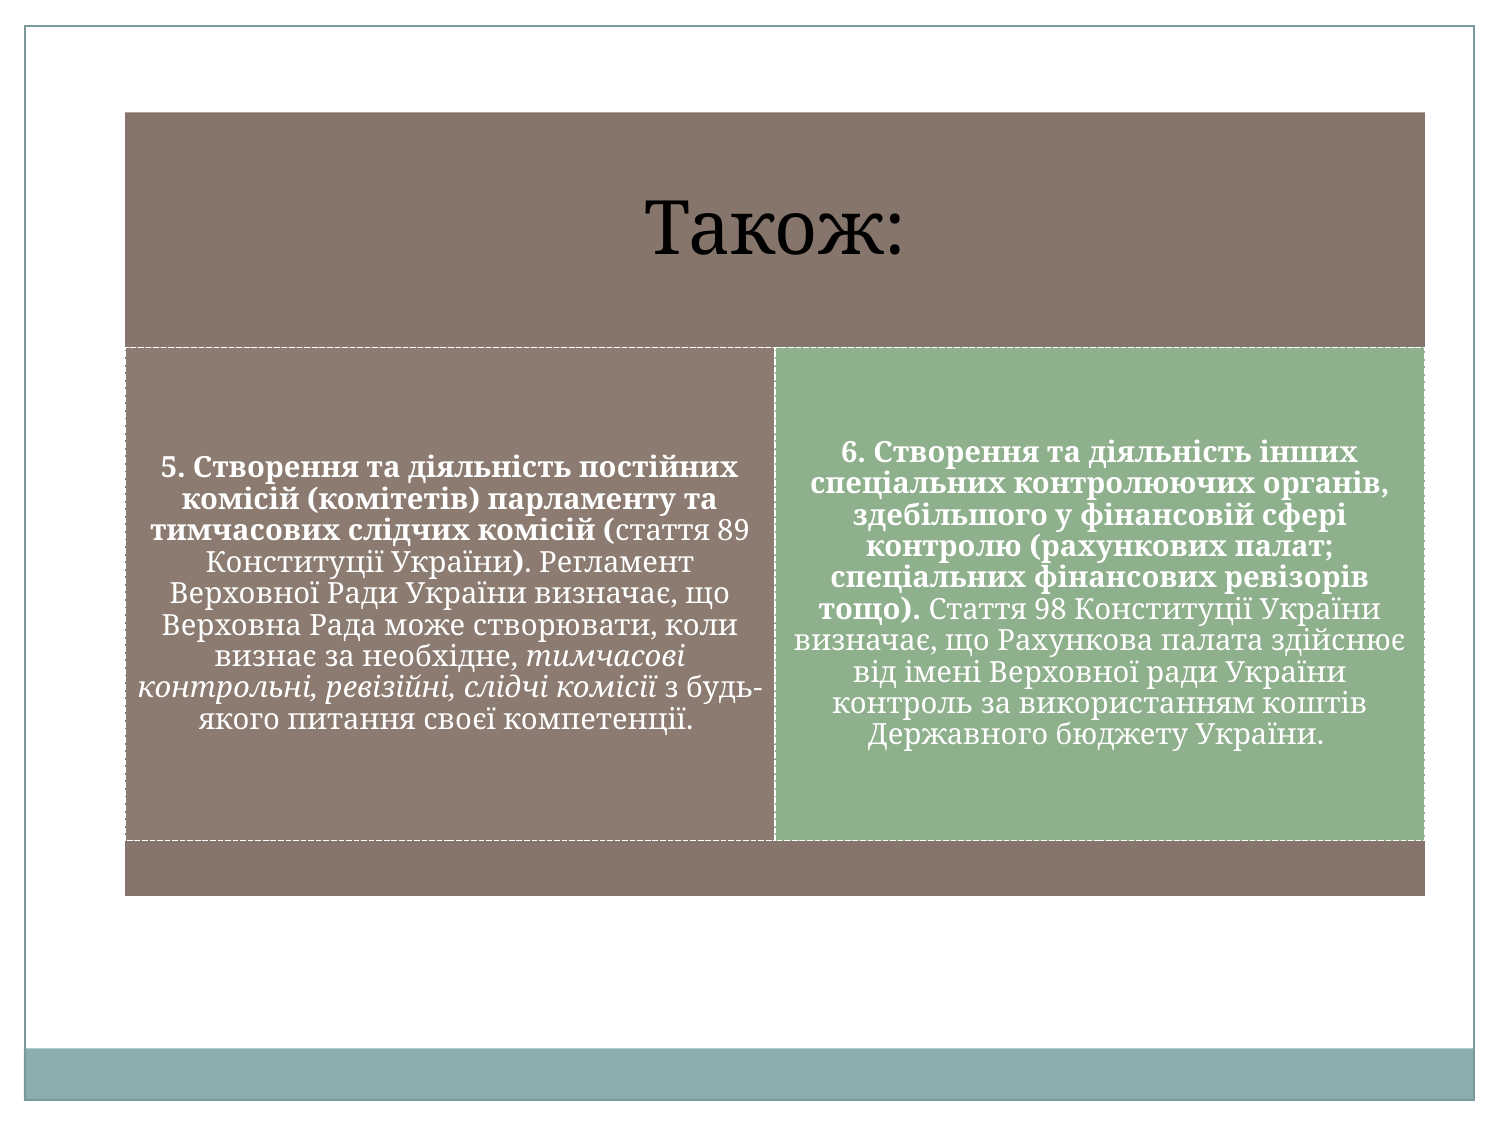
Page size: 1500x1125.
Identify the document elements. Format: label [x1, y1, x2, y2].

text_box [124, 112, 1426, 896]
